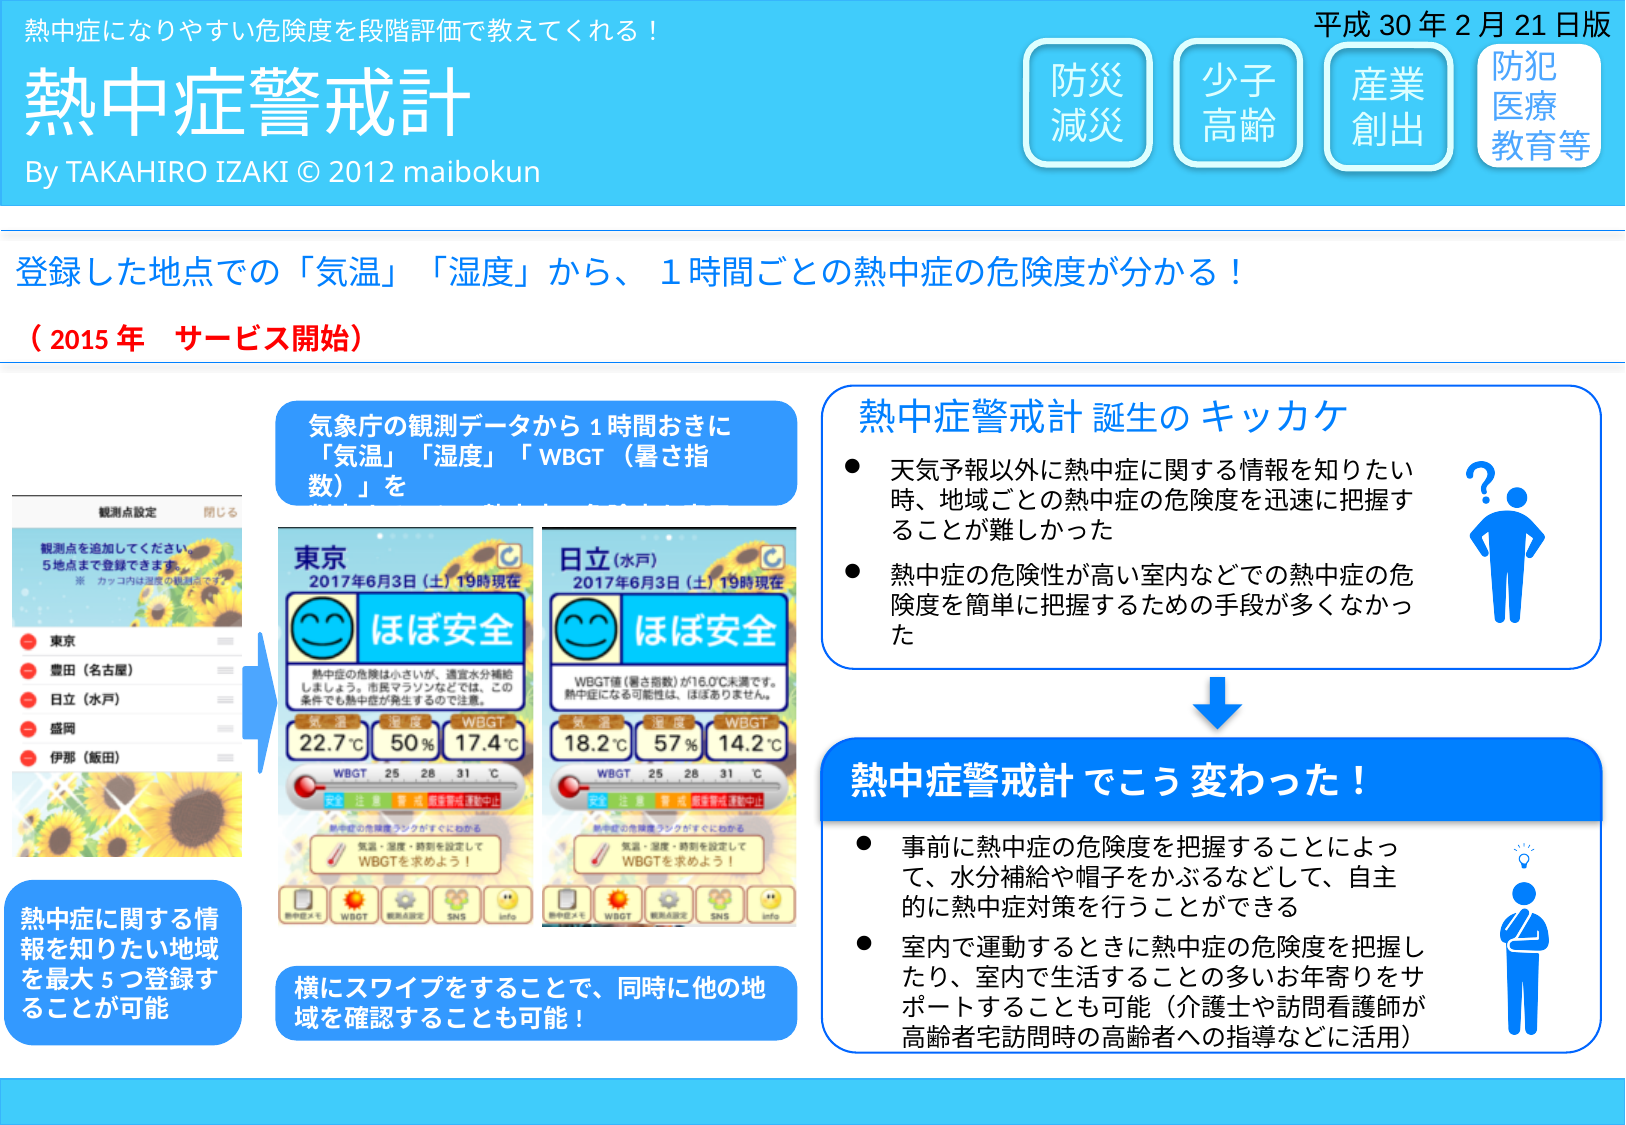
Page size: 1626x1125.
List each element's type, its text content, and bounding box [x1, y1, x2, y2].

text_box [1, 877, 241, 1030]
text_box [819, 383, 1604, 671]
text_box [273, 971, 279, 1035]
text_box （2015年 サービス開始） [0, 312, 520, 361]
text_box [0, 1078, 1625, 1125]
text_box 登録した地点での「気温」「湿度」から、 １時間ごとの熱中症の危険度が分かる！ [0, 241, 1625, 310]
text_box [273, 398, 790, 508]
text_box 室内で運動するときに熱中症の危険度を把握したり、室内で生活することの多いお年寄りをサポートすることも可能（介護士や訪問看護師が高齢者宅訪問時の高齢者への指導などに活用） [839, 924, 1451, 1059]
picture [1466, 461, 1545, 623]
picture [1500, 842, 1549, 1035]
text_box 熱中症警戒計 [7, 39, 964, 162]
text_box [285, 964, 800, 1043]
text_box [819, 736, 1604, 1055]
text_box [1191, 676, 1243, 730]
picture [277, 526, 535, 929]
text_box 熱中症警戒計 誕生の キッカケ [844, 385, 1365, 446]
text_box 熱中症に関する情報を知りたい地域を最大5つ登録することが可能 [5, 895, 242, 1031]
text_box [1025, 40, 1150, 165]
text_box 熱中症の危険性が高い室内などでの熱中症の危険度を簡単に把握するための手段が多くなかった [828, 551, 1442, 657]
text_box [1326, 44, 1451, 169]
text_box 横にスワイプをすることで、同時に他の地域を確認することも可能! [279, 964, 783, 1040]
text_box 事前に熱中症の危険度を把握することによって、水分補給や帽子をかぶるなどして、自主的に熱中症対策を行うことができる [839, 824, 1427, 924]
text_box 熱中症になりやすい危険度を段階評価で教えてくれる！ [9, 0, 789, 66]
text_box [789, 0, 1625, 206]
text_box 防犯 医療 教育等 [1476, 49, 1607, 173]
text_box [5, 1031, 241, 1048]
text_box 平成30年2月21日版 [1189, 0, 1625, 49]
text_box 天気予報以外に熱中症に関する情報を知りたい時、地域ごとの熱中症の危険度を迅速に把握することが難しかった [828, 447, 1451, 552]
text_box By TAKAHIRO IZAKI © 2012 maibokun [9, 135, 789, 206]
text_box [0, 0, 9, 206]
picture [541, 526, 798, 927]
text_box [247, 631, 272, 774]
text_box 熱中症警戒計 でこう 変わった！ [835, 749, 1562, 810]
text_box 気象庁の観測データから1時間おきに 「気温」「湿度」「WBGT（暑さ指数）」を 判定することで熱中症の危険度を表示！ [293, 403, 794, 527]
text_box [1176, 40, 1301, 165]
picture [10, 495, 243, 857]
text_box [794, 407, 800, 500]
